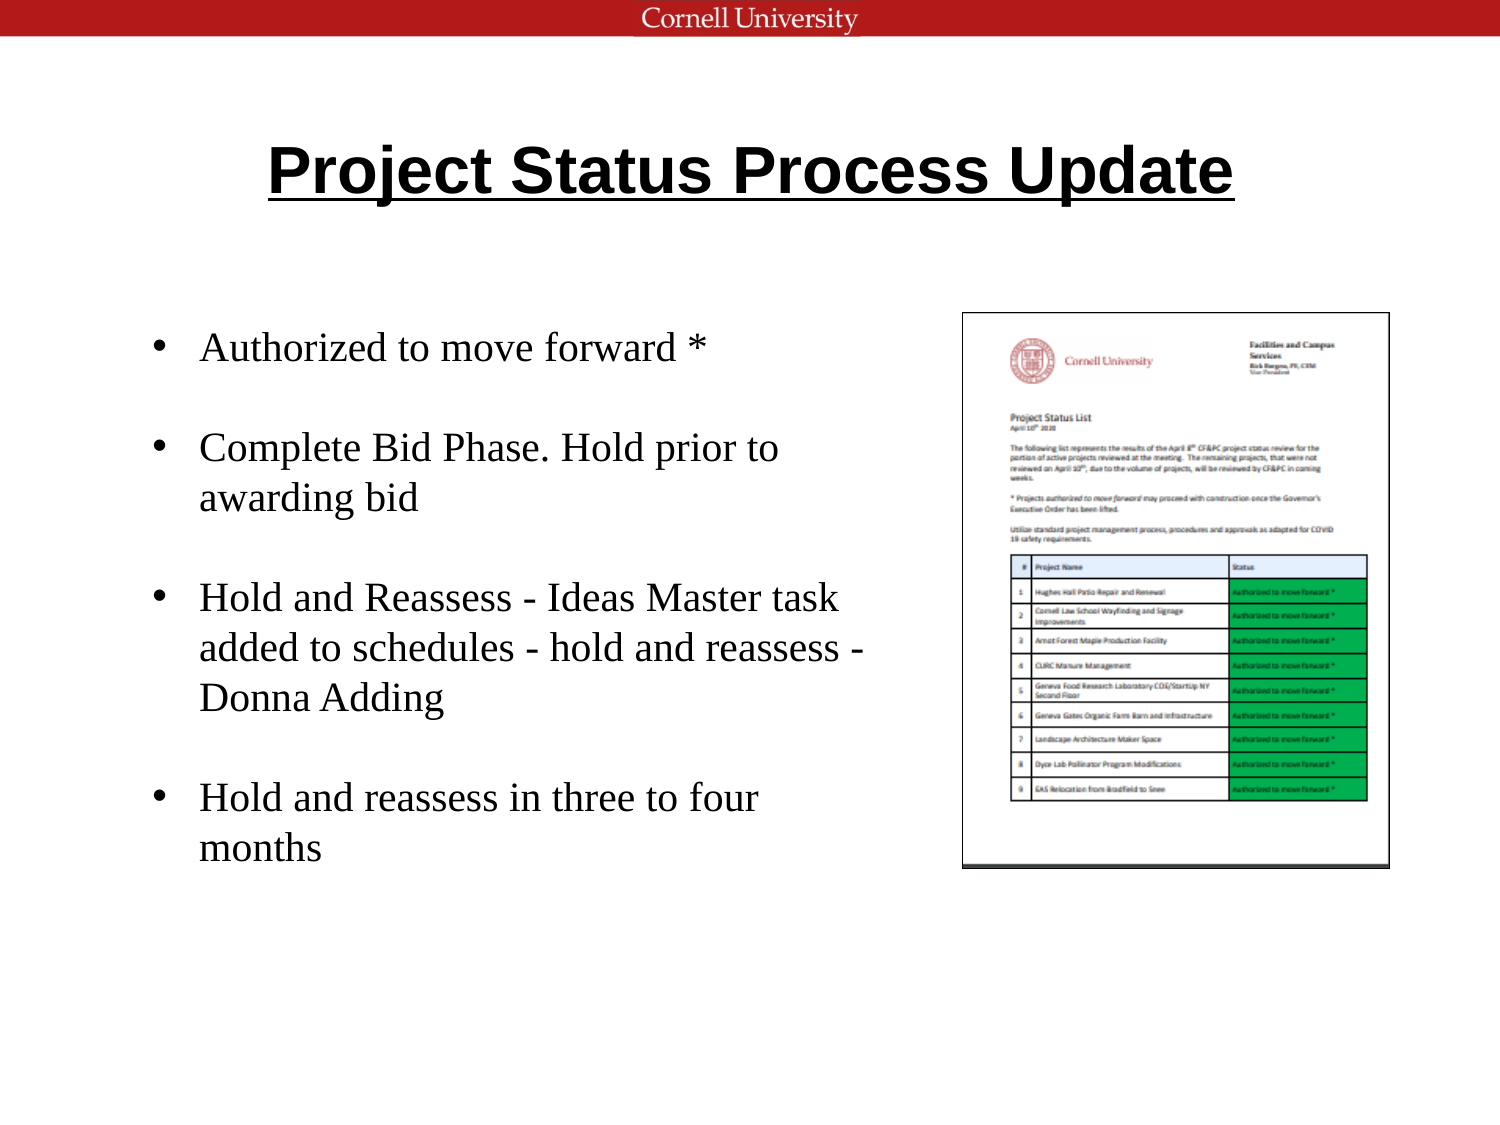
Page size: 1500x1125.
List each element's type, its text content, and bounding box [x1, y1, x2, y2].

text_box Authorized to move forward * Complete Bid Phase. Hold prior to awarding bid Hold and Reassess - Ideas Master task added to schedules - hold and reassess - Donna Adding Hold and reassess in three to four months [137, 312, 902, 923]
title Project Status Process Update [193, 125, 1306, 315]
picture [634, 0, 861, 61]
picture [962, 312, 1390, 869]
